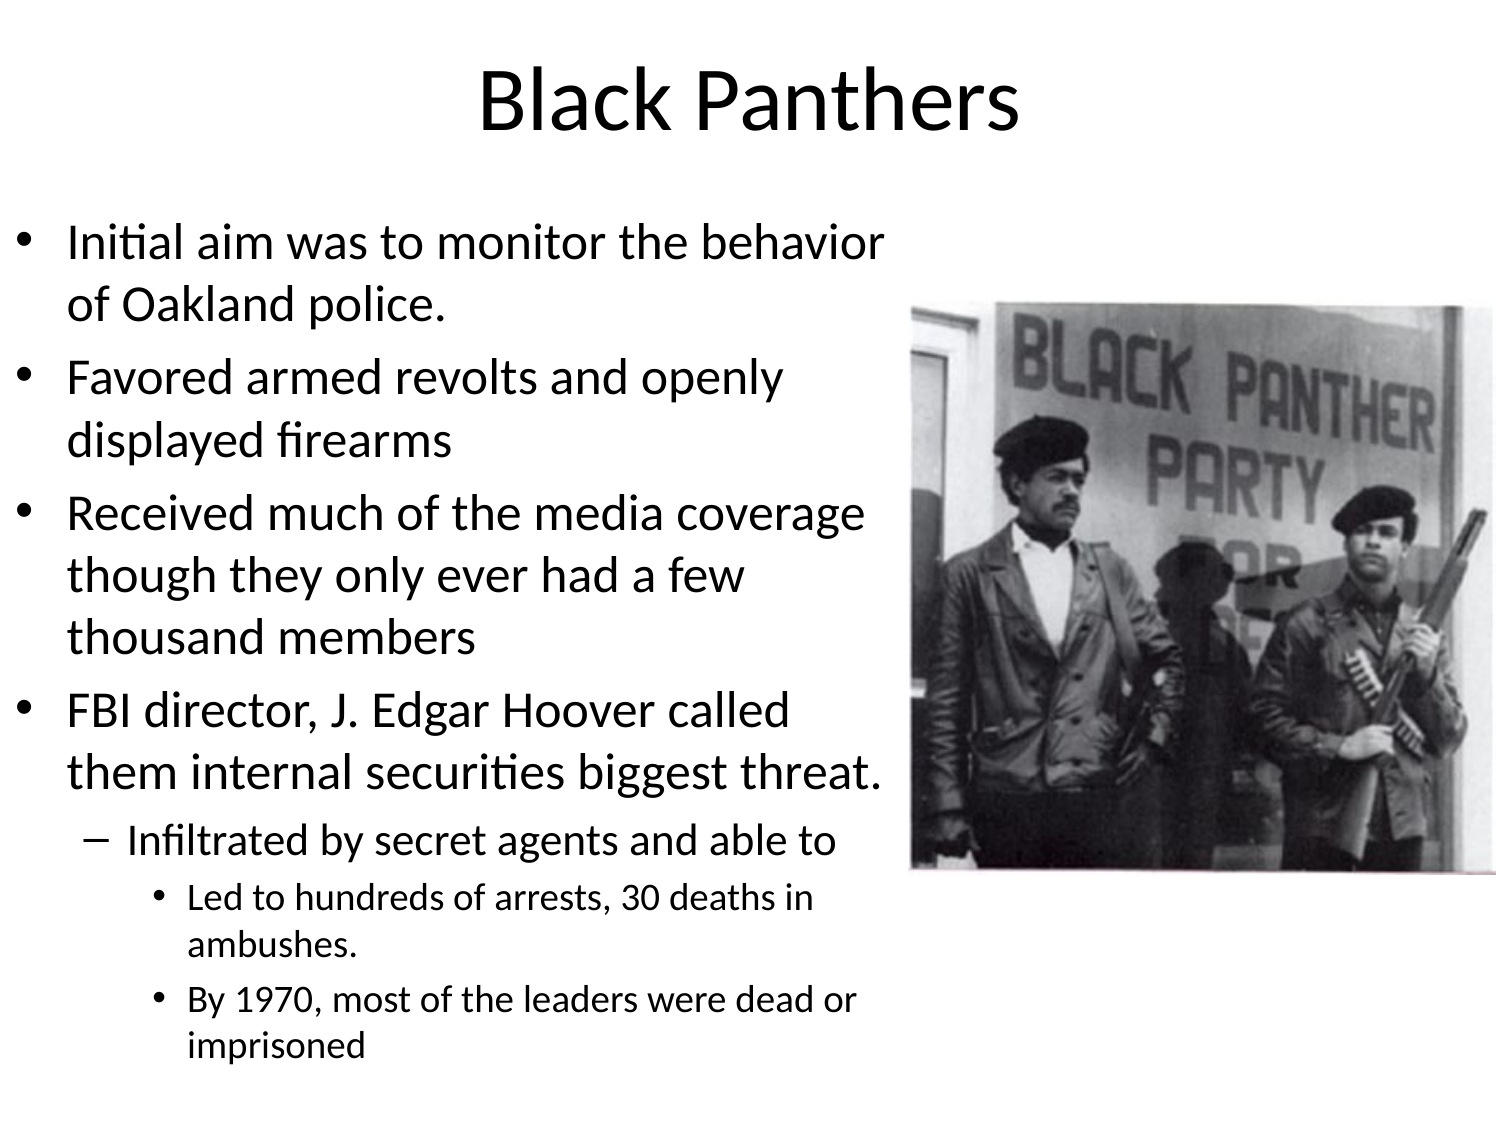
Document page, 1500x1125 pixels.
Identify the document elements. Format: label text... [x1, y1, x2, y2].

list Initial aim was to monitor the behavior of Oakland police. Favored armed revolts and openly displayed firearms Received much of the media coverage though they only ever had a few thousand members FBI director, J. Edgar Hoover called them internal securities biggest threat. Infiltrated by secret agents and able to Led to hundreds of arrests, 30 deaths in ambushes. By 1970, most of the leaders were dead or imprisoned [0, 200, 913, 1125]
picture [908, 299, 1496, 876]
title Black Panthers [75, 0, 1425, 188]
